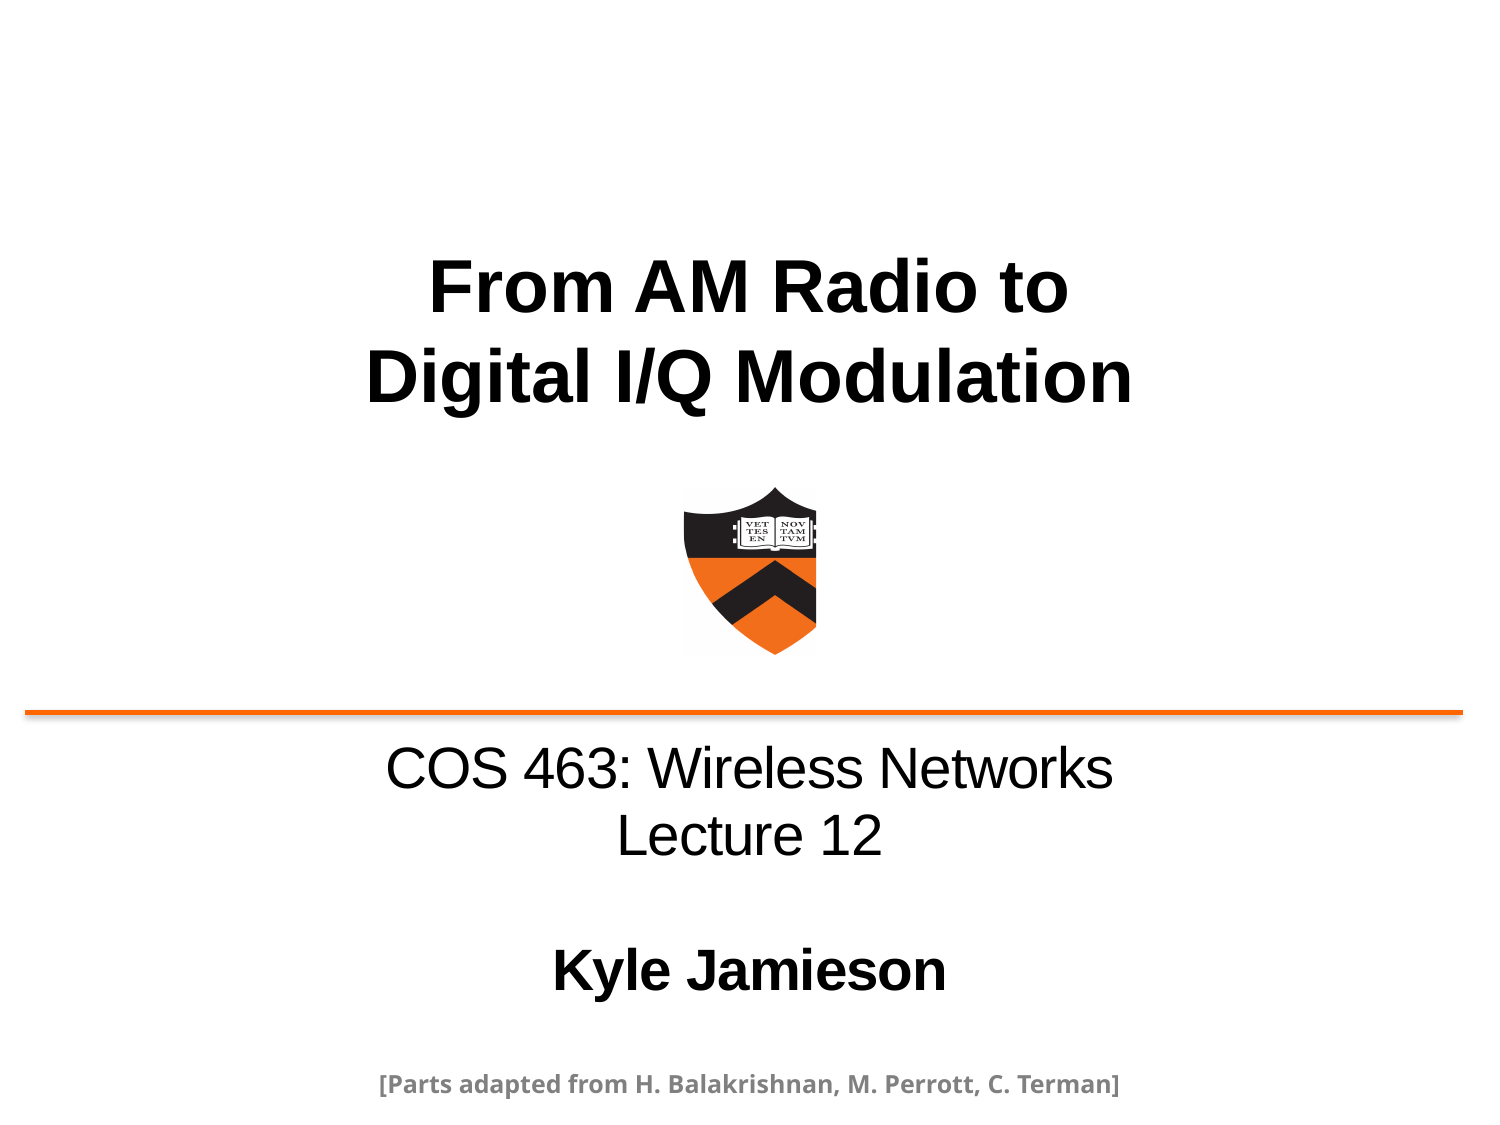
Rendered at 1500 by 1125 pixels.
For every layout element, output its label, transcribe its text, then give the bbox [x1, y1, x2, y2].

title From AM Radio to Digital I/Q Modulation [62, 112, 1438, 425]
picture [683, 487, 817, 655]
subtitle COS 463: Wireless Networks Lecture 12 Kyle Jamieson [224, 737, 1276, 1026]
text_box [Parts adapted from H. Balakrishnan, M. Perrott, C. Terman] [364, 1061, 1136, 1106]
